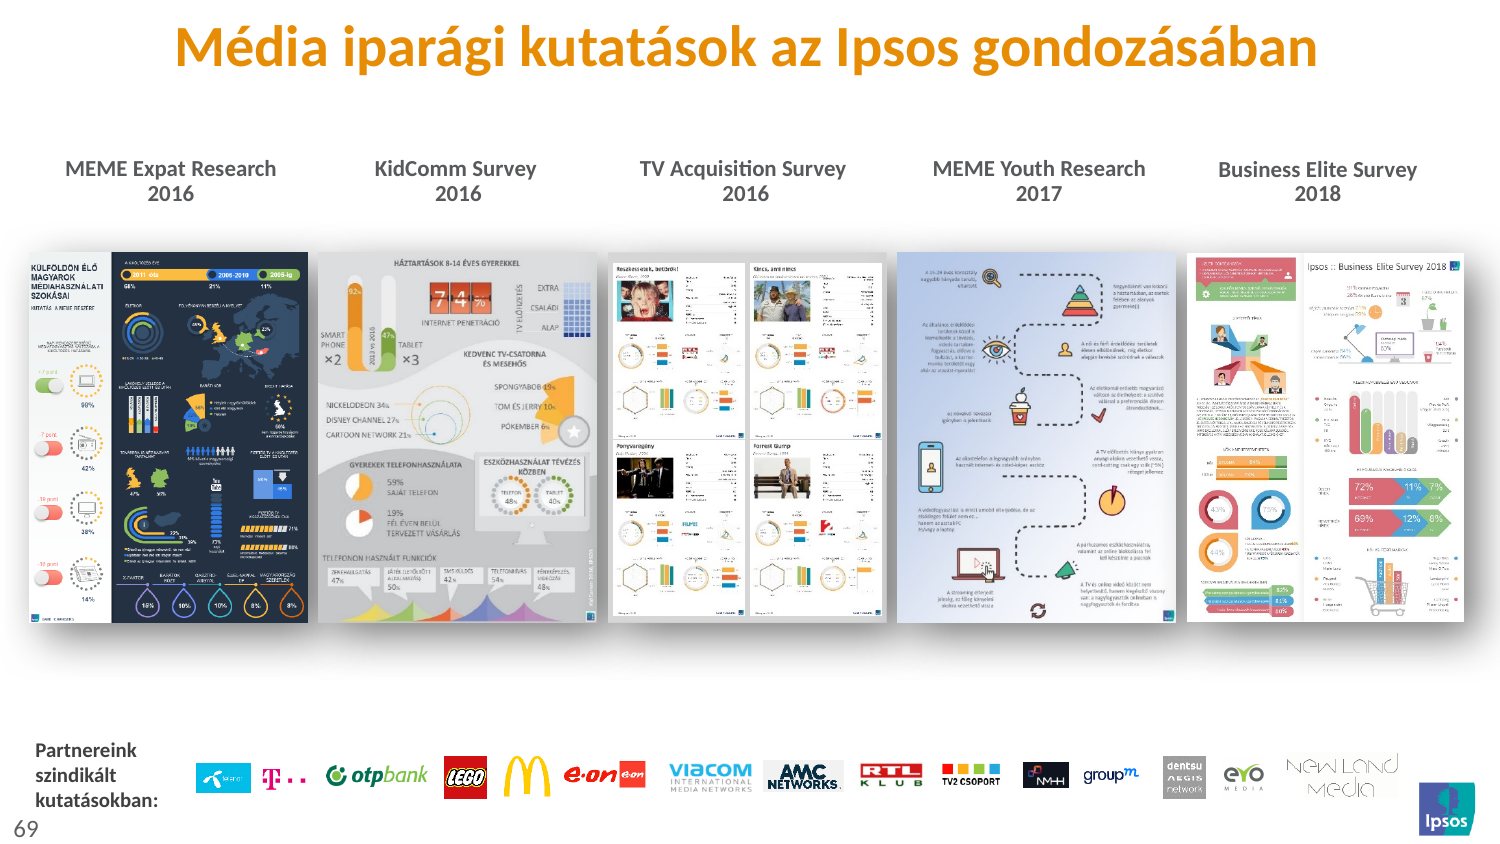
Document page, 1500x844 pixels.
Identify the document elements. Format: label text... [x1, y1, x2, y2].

picture [608, 252, 887, 623]
picture [1163, 756, 1206, 799]
picture [325, 765, 429, 788]
picture [29, 252, 308, 623]
picture [444, 756, 487, 799]
text_box KidComm Survey 2016 [321, 142, 596, 221]
picture [1222, 756, 1265, 800]
picture [318, 252, 597, 623]
picture [763, 760, 845, 793]
title Média iparági kutatások az Ipsos gondozásában [34, 1, 1459, 79]
picture [255, 763, 310, 796]
picture [1022, 762, 1070, 788]
text_box MEME Youth Research 2017 [927, 142, 1152, 221]
picture [1186, 253, 1464, 622]
picture [503, 754, 551, 797]
picture [940, 760, 1002, 788]
picture [1080, 761, 1140, 796]
text_box TV Acquisition Survey 2016 [596, 142, 904, 221]
text_box MEME Expat Research 2016 [63, 142, 279, 221]
picture [1413, 782, 1476, 836]
picture [897, 252, 1176, 623]
picture [214, 778, 220, 787]
text_box Business Elite Survey 2018 [1210, 142, 1426, 222]
picture [1286, 752, 1398, 798]
picture [857, 762, 925, 788]
text_box Partnereink szindikált kutatásokban: [29, 728, 172, 771]
picture [562, 760, 646, 788]
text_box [613, 263, 882, 616]
picture [668, 762, 752, 793]
